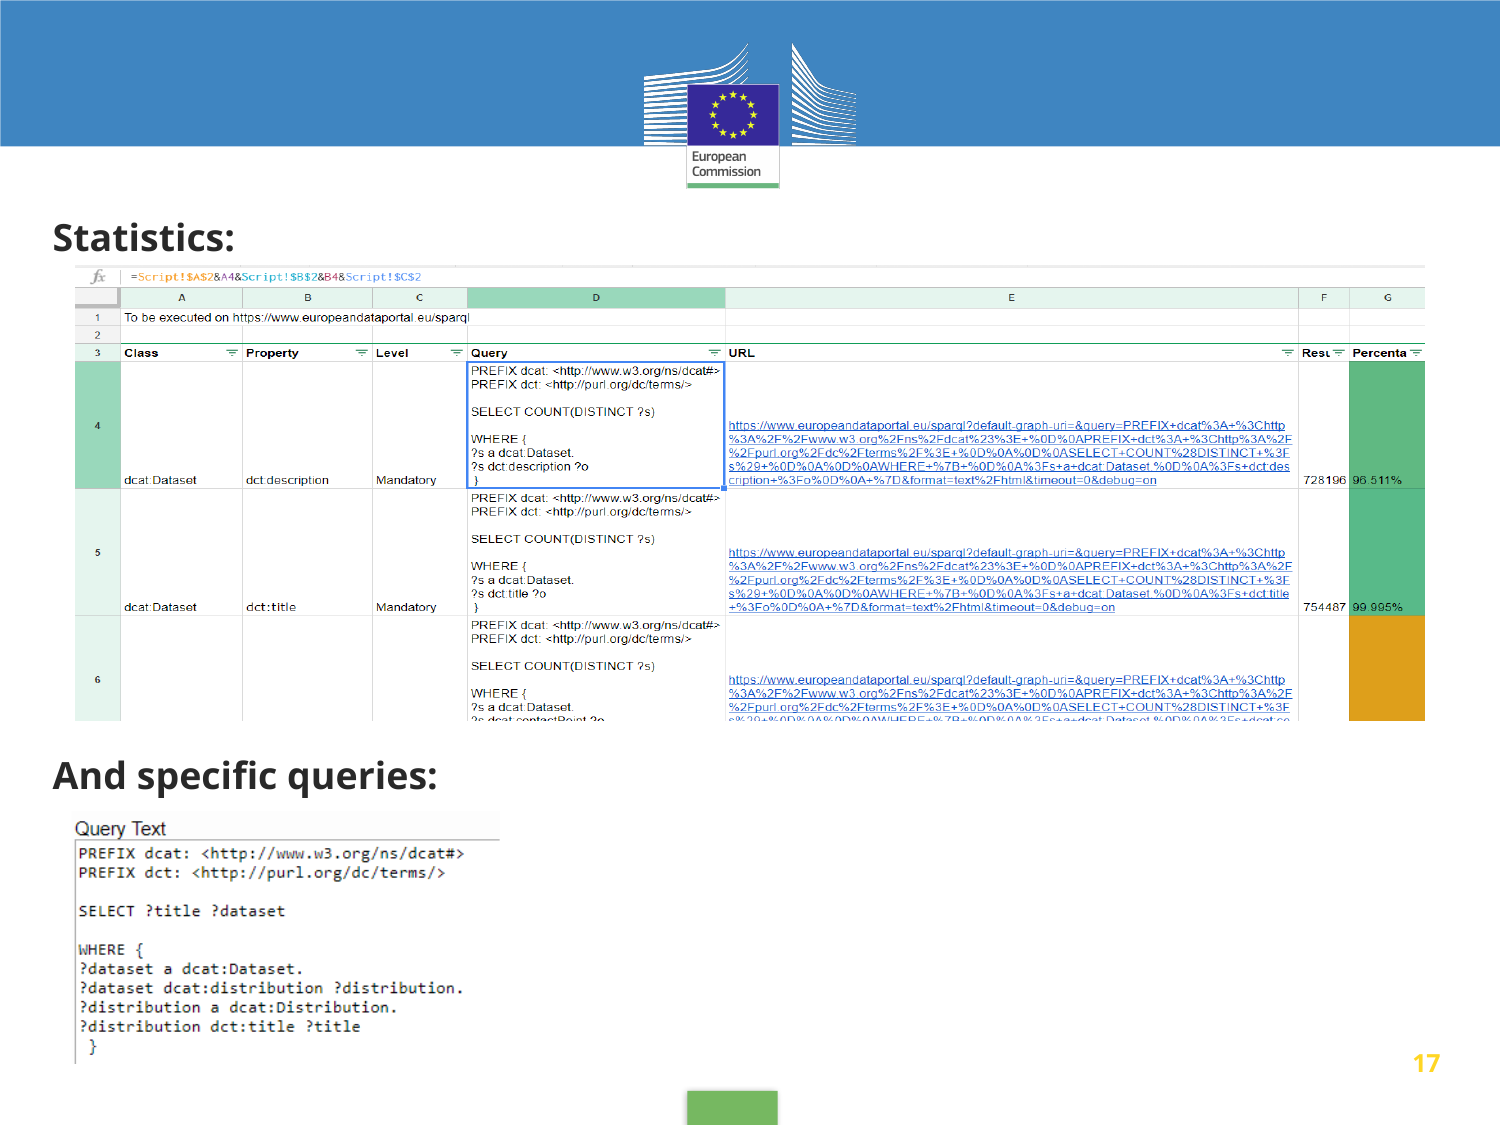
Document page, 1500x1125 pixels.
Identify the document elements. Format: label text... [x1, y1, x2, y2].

slide_number 17 [1366, 1039, 1450, 1087]
picture [71, 810, 500, 1064]
picture [75, 265, 1425, 721]
text_box Statistics: And specific queries: [48, 196, 1447, 828]
picture [644, 42, 856, 189]
